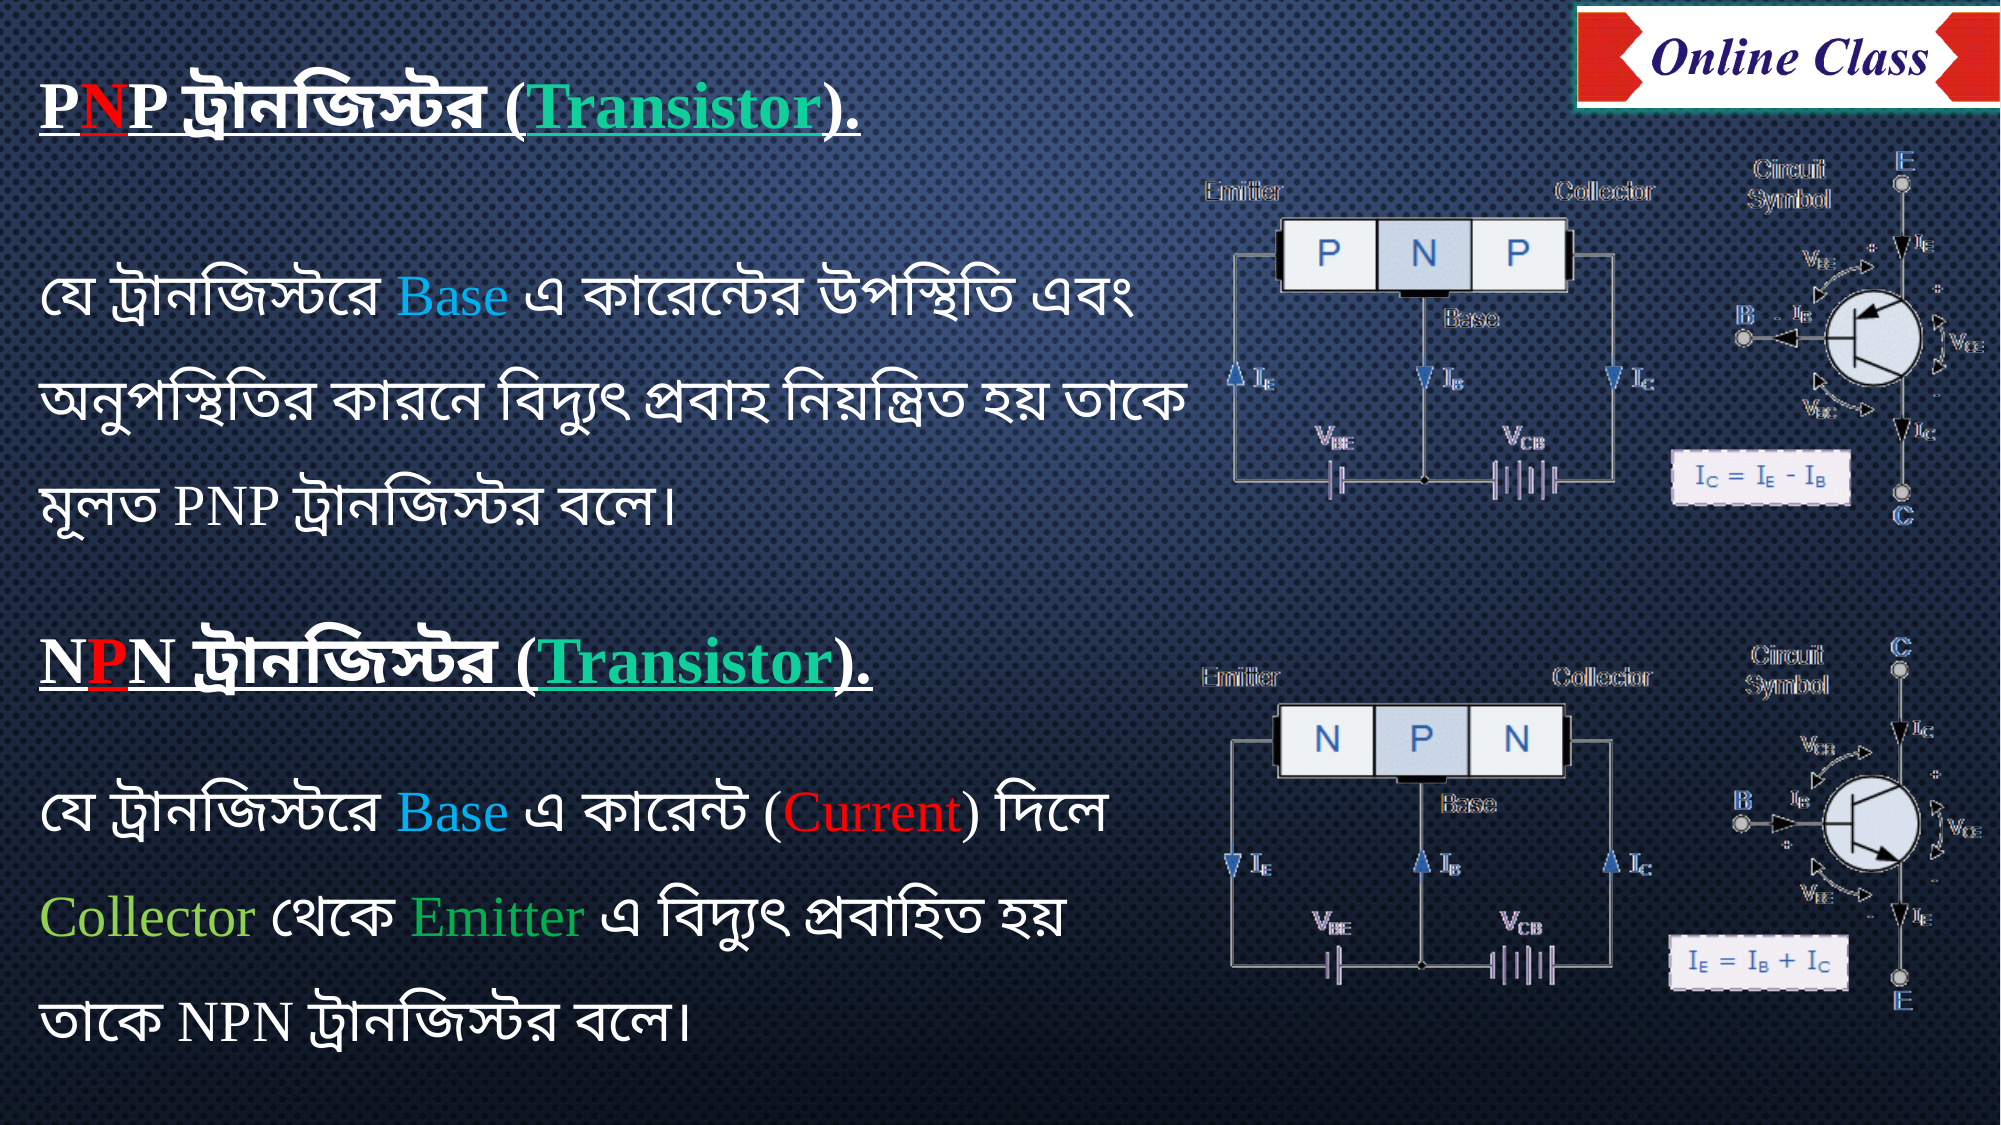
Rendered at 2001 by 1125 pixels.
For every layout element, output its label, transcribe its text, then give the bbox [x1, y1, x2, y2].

picture [1576, 6, 2000, 108]
text_box PNP ট্রানজিস্টর (Transistor). যে ট্রানজিস্টরে Base এ কারেন্টের উপস্থিতি এবং অনুপস্থিতির কারনে বিদ্যুৎ প্রবাহ নিয়ন্ত্রিত হয় তাকে মূলত PNP ট্রানজিস্টর বলে। [24, 54, 1205, 545]
picture [1203, 144, 1985, 533]
text_box NPN ট্রানজিস্টর (Transistor). যে ট্রানজিস্টরে Base এ কারেন্ট (Current) দিলে Collector থেকে Emitter এ বিদ্যুৎ প্রবাহিত হয় তাকে NPN ট্রানজিস্টর বলে। [24, 569, 1205, 1061]
picture [1201, 629, 1982, 1018]
